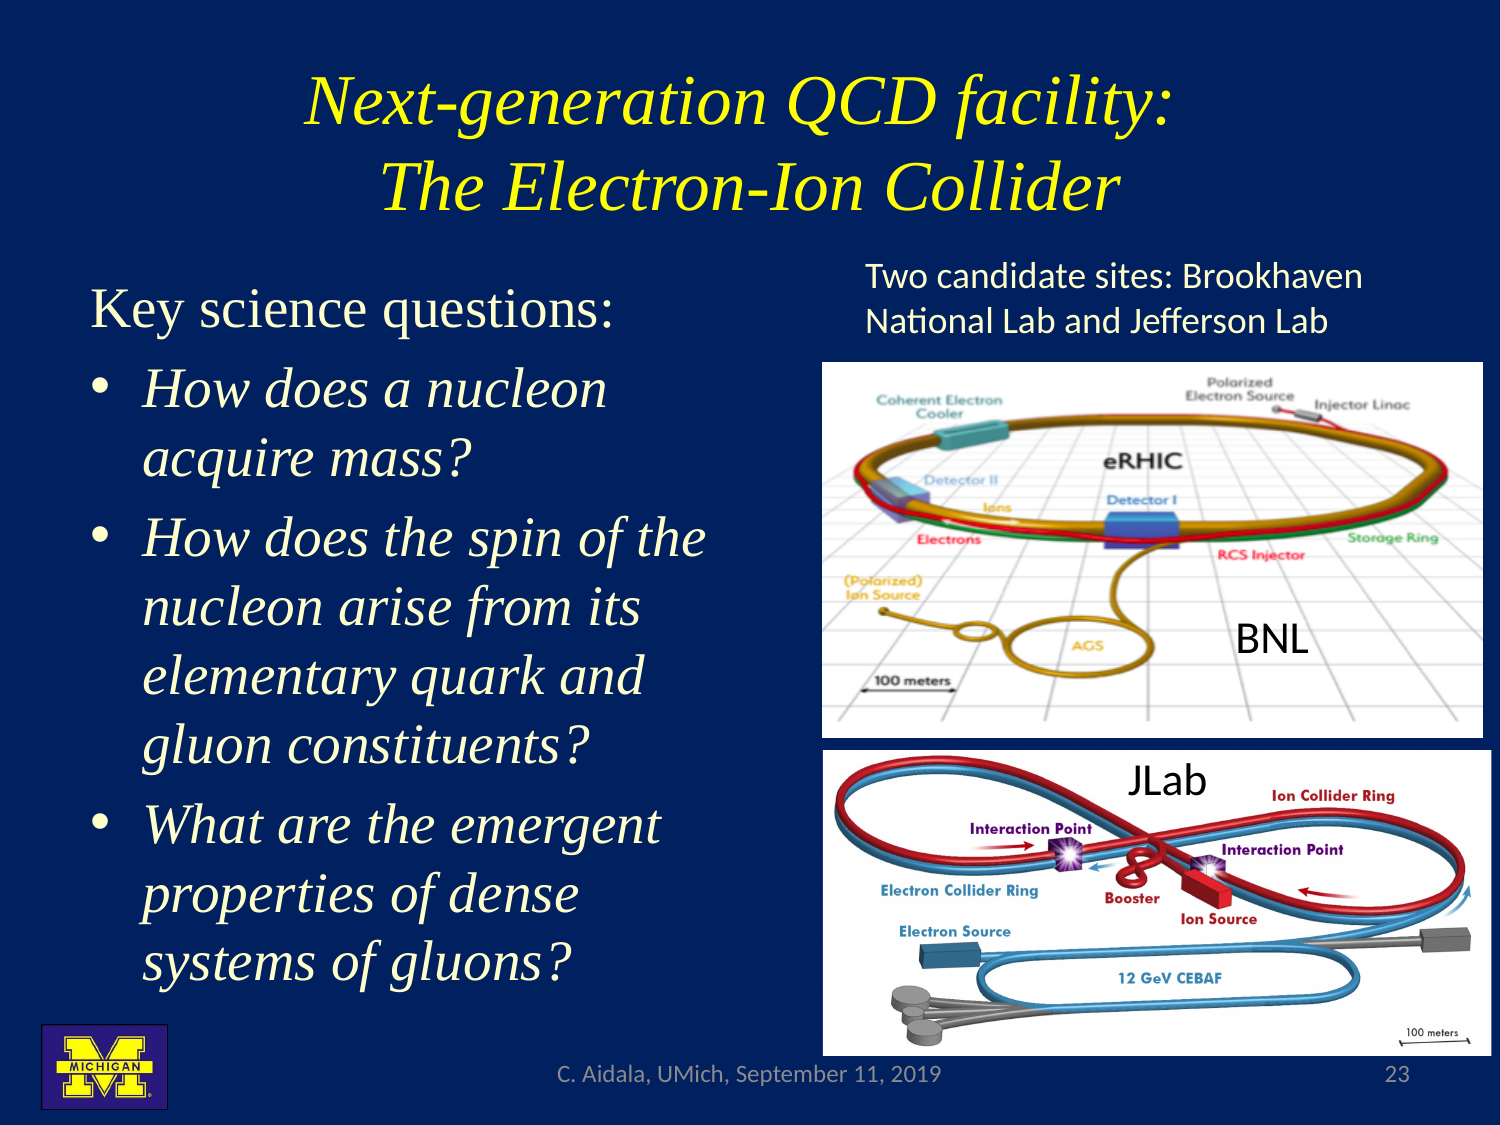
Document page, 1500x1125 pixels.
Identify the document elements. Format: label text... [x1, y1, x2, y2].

slide_number 23 [1074, 1065, 1425, 1103]
footer C. Aidala, UMich, September 11, 2019 [512, 1042, 988, 1103]
picture [41, 1024, 168, 1110]
picture [822, 362, 1483, 738]
text_box Two candidate sites: Brookhaven National Lab and Jefferson Lab [850, 243, 1488, 349]
title Next-generation QCD facility: The Electron-Ion Collider [75, 45, 1425, 233]
picture [822, 749, 1492, 1056]
list Key science questions: How does a nucleon acquire mass? How does the spin of the nucleon arise from its elementary quark and gluon constituents? What are the emergent properties of dense systems of gluons? [75, 262, 775, 1005]
